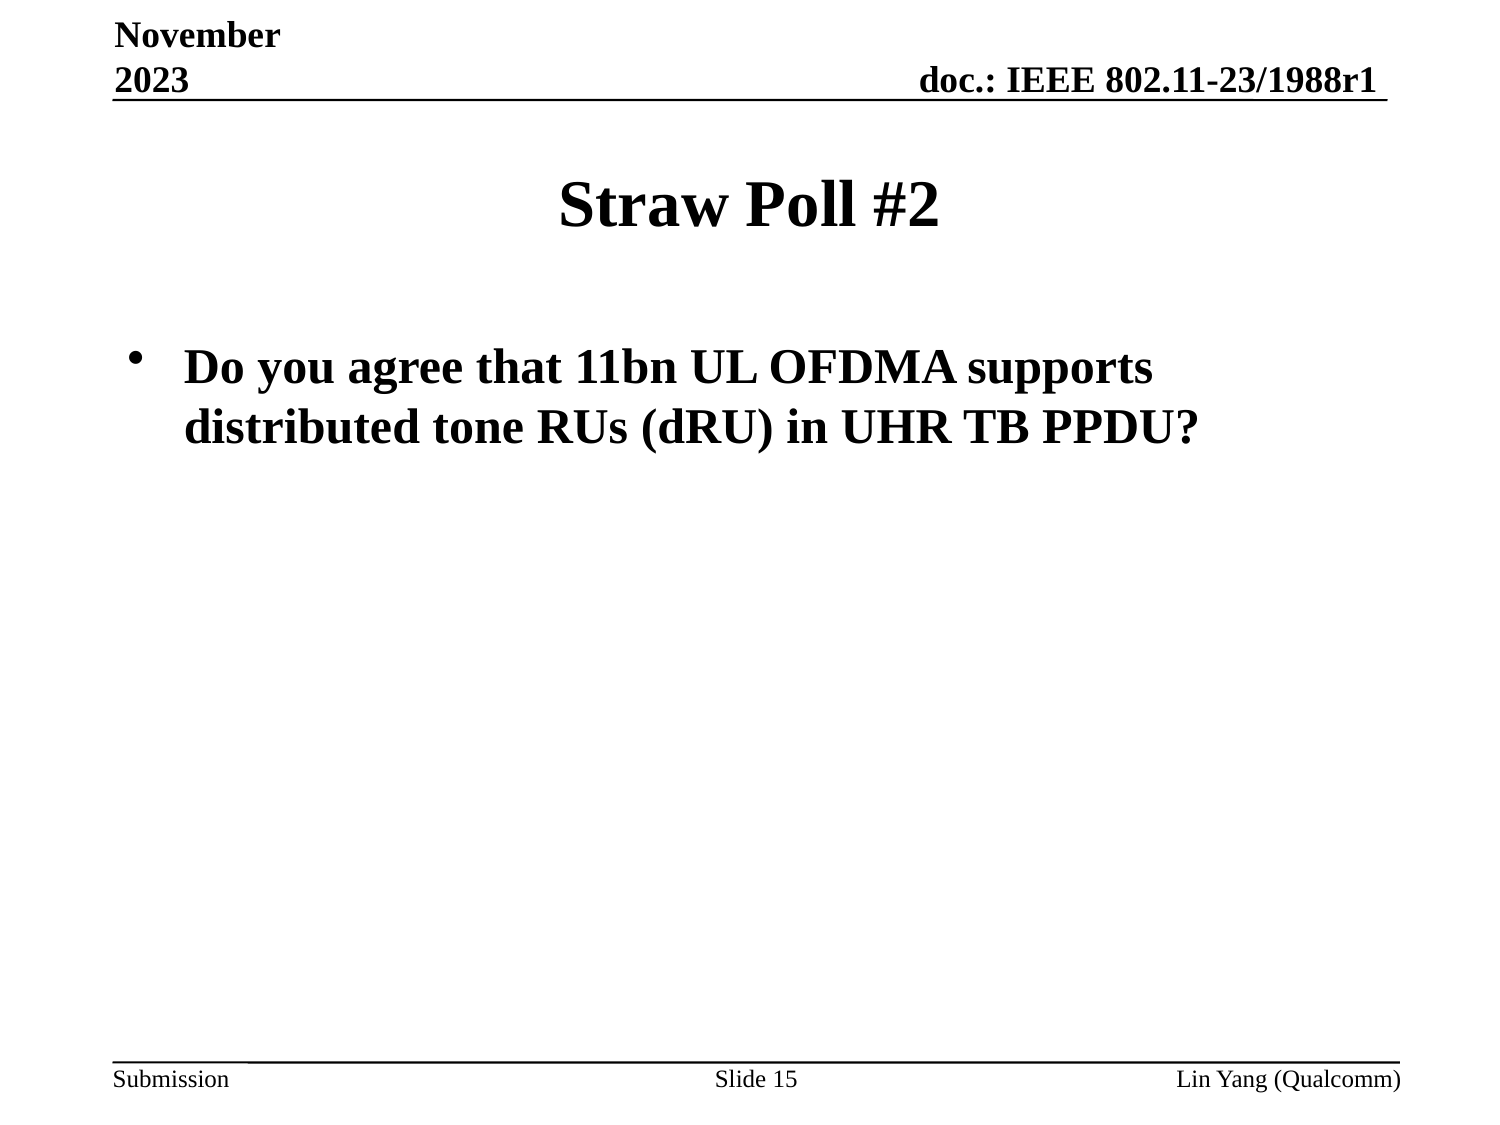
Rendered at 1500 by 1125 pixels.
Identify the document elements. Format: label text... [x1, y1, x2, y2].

title Straw Poll #2 [112, 112, 1388, 288]
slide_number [114, 54, 286, 101]
footer Lin Yang (Qualcomm) [1062, 1061, 1402, 1093]
slide_number Slide 15 [712, 1061, 800, 1093]
list Do you agree that 11bn UL OFDMA supports distributed tone RUs (dRU) in UHR TB PPDU? [112, 326, 1388, 1002]
